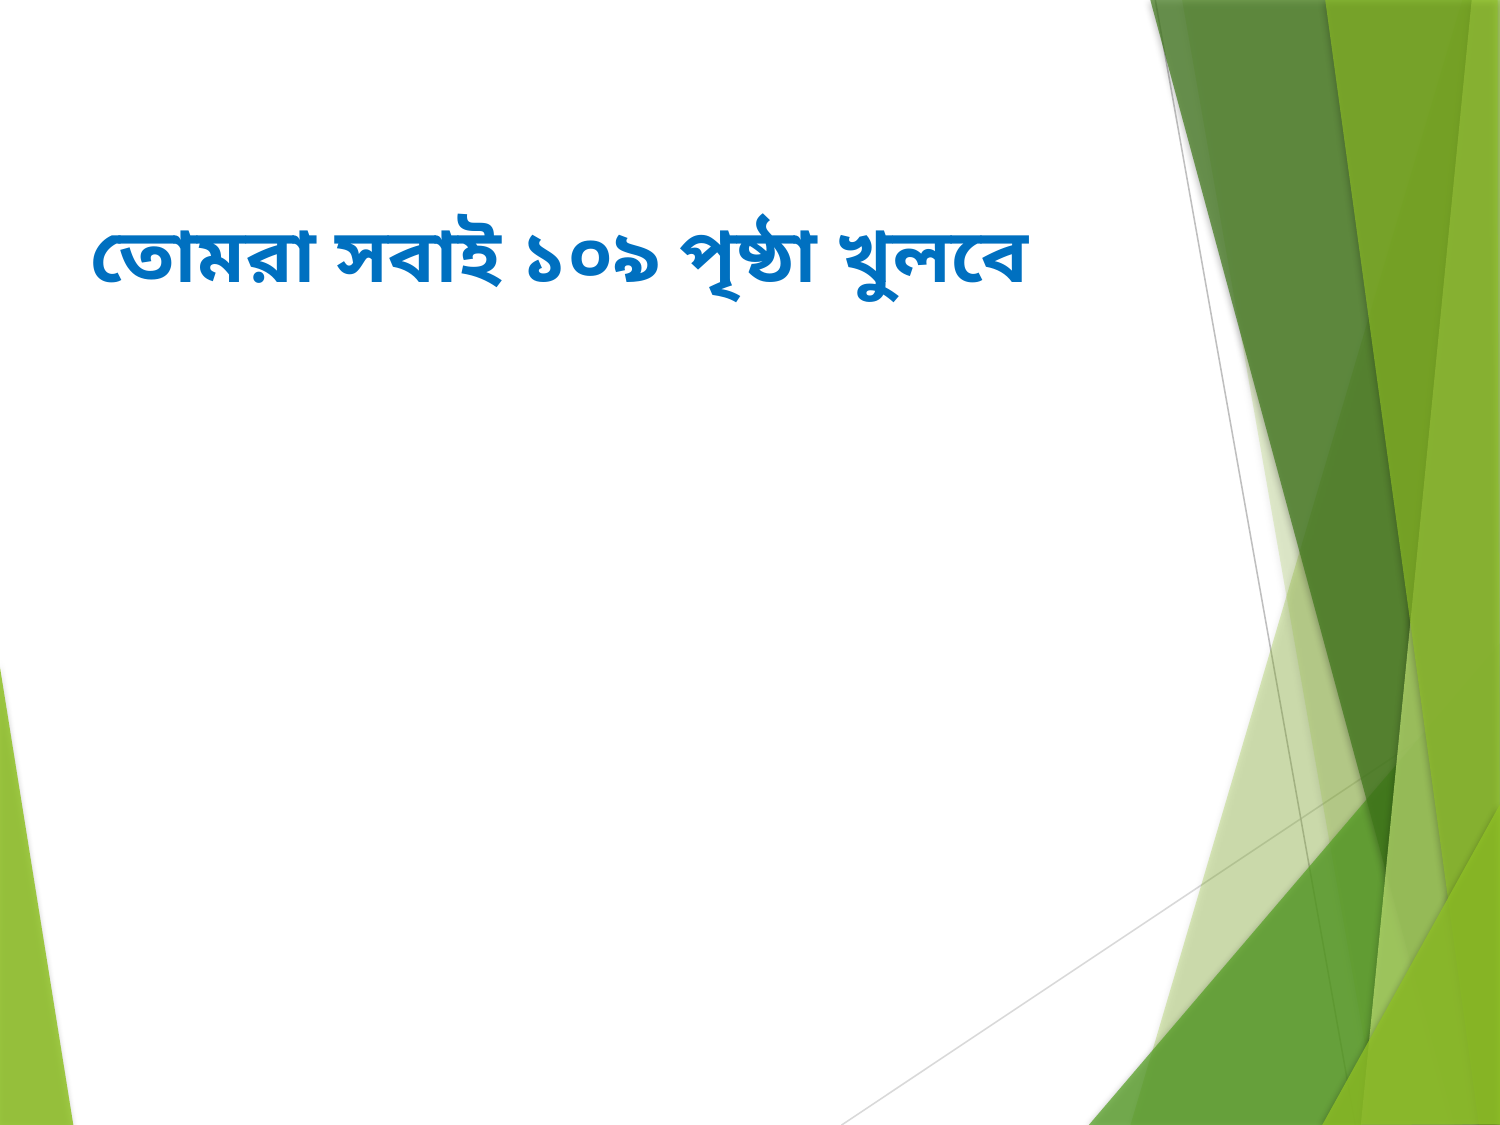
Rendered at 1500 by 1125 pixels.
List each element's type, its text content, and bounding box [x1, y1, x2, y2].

title তোমরা সবাই ১০৯ পৃষ্ঠা খুলবে [75, 200, 1425, 813]
